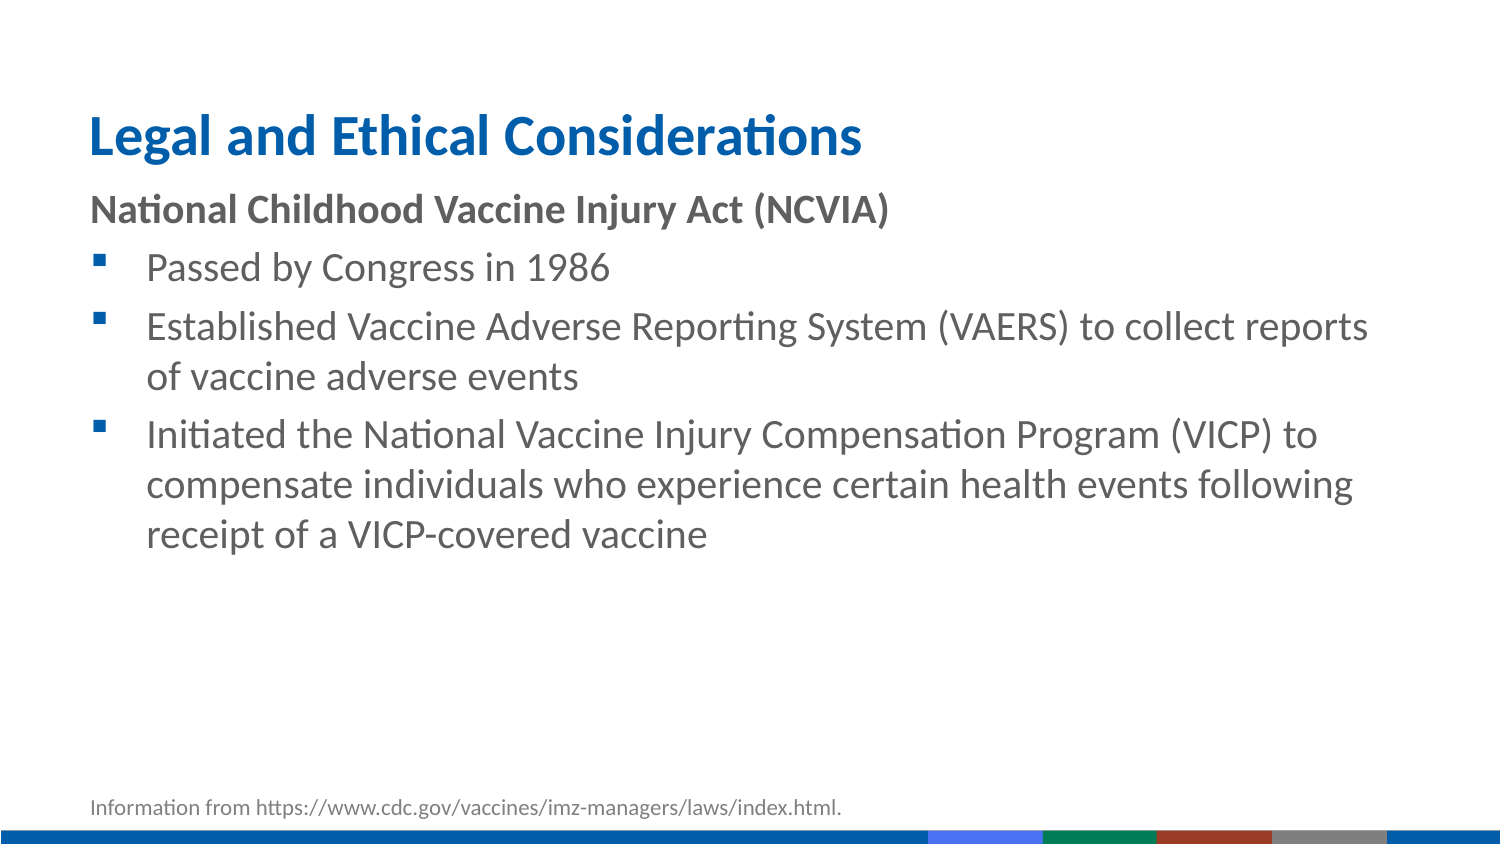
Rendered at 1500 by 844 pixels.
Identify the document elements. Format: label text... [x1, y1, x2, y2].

list Information from https://www.cdc.gov/vaccines/imz-managers/laws/index.html. [75, 784, 1425, 835]
title Legal and Ethical Considerations [75, 33, 1425, 174]
picture [1, 823, 1500, 844]
list National Childhood Vaccine Injury Act (NCVIA) Passed by Congress in 1986 Established Vaccine Adverse Reporting System (VAERS) to collect reports of vaccine adverse events Initiated the National Vaccine Injury Compensation Program (VICP) to compensate individuals who experience certain health events following receipt of a VICP-covered vaccine [75, 174, 1425, 723]
